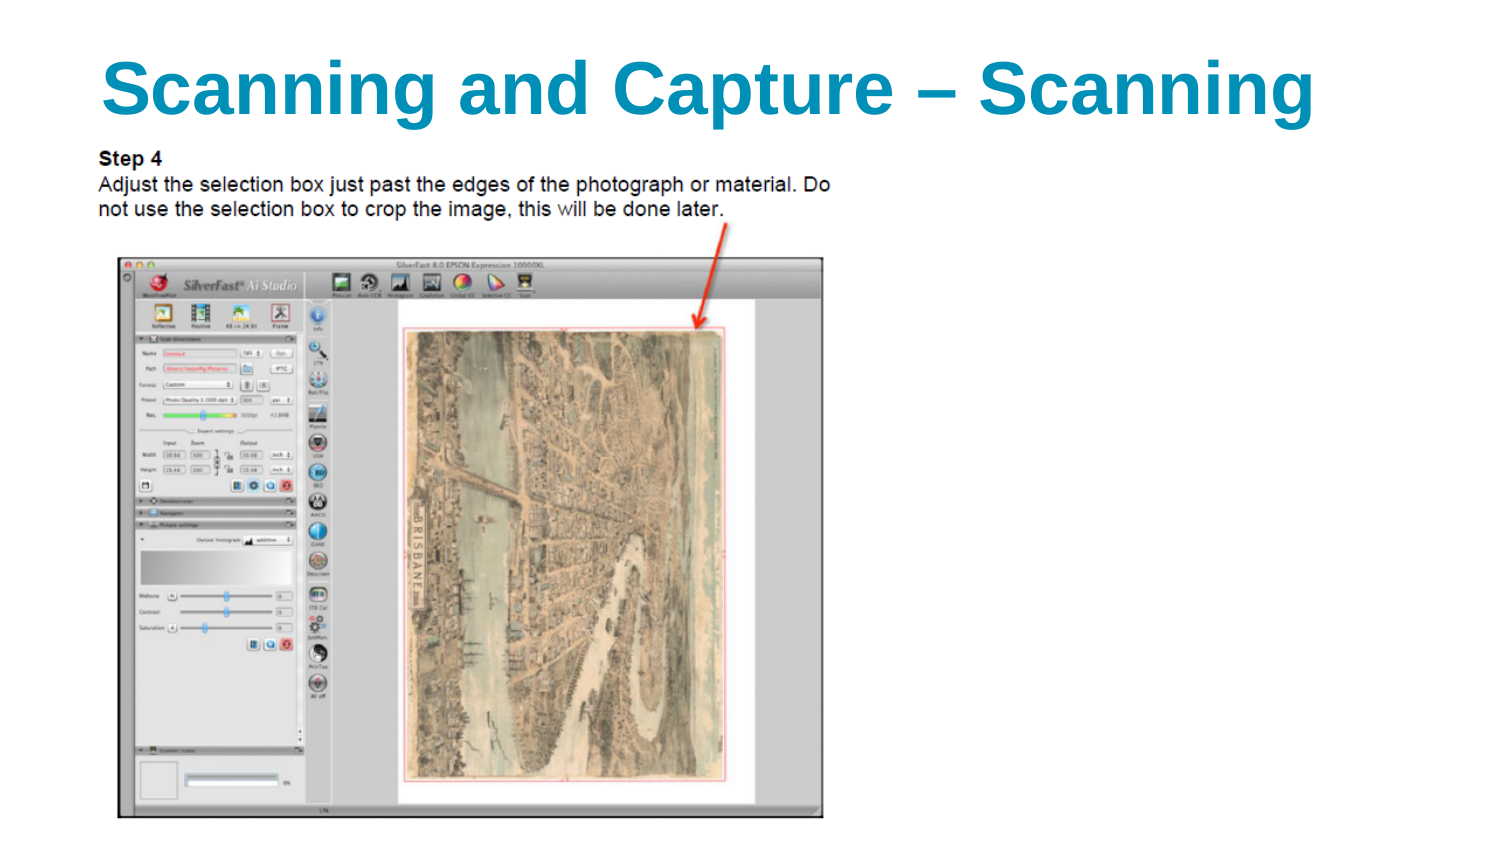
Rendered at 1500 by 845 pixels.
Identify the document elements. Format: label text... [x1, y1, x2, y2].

text_box Scanning and Capture – Scanning [86, 32, 1433, 137]
picture [85, 138, 842, 830]
